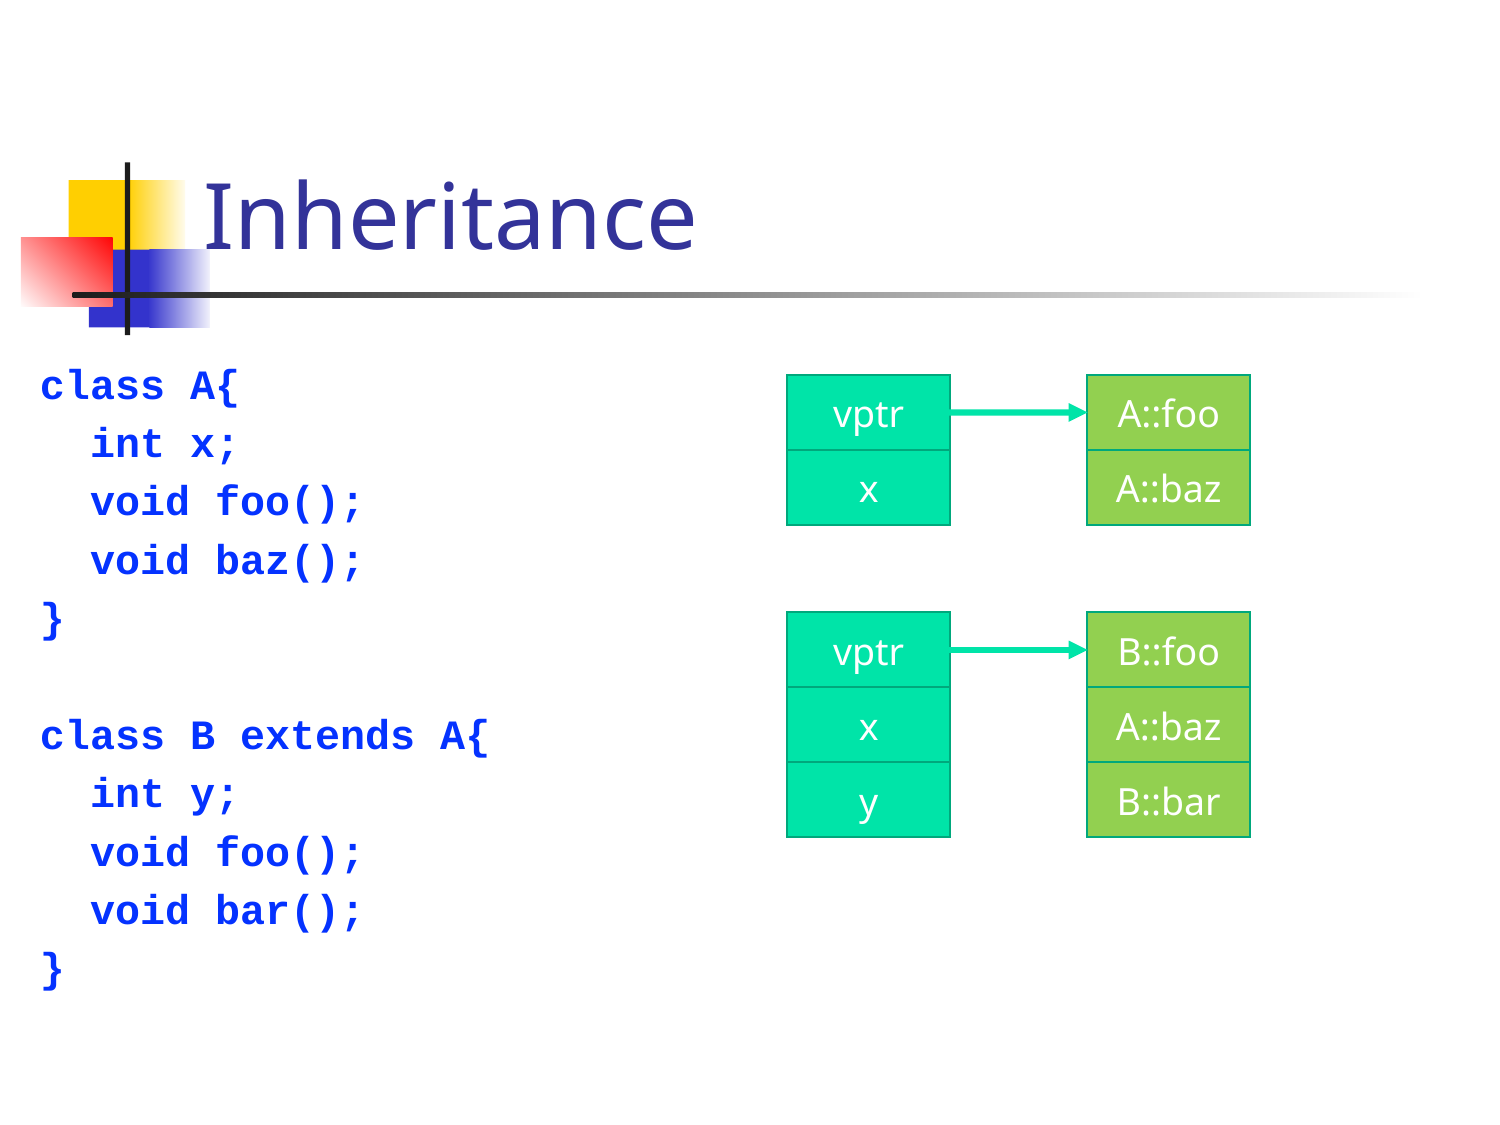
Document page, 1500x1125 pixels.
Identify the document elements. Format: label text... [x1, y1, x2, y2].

text_box vptr [786, 374, 951, 449]
text_box vptr [786, 611, 951, 686]
list class A{ int x; void foo(); void baz(); } class B extends A{ int y; void foo(); void bar(); } [24, 350, 750, 1025]
text_box A::baz [1086, 686, 1251, 761]
text_box B::foo [1086, 611, 1251, 686]
text_box x [786, 449, 951, 526]
text_box A::baz [1086, 449, 1251, 526]
text_box B::bar [1086, 761, 1251, 838]
text_box x [786, 686, 951, 761]
text_box A::foo [1086, 374, 1251, 449]
title Inheritance [188, 35, 1468, 275]
text_box y [786, 761, 951, 838]
